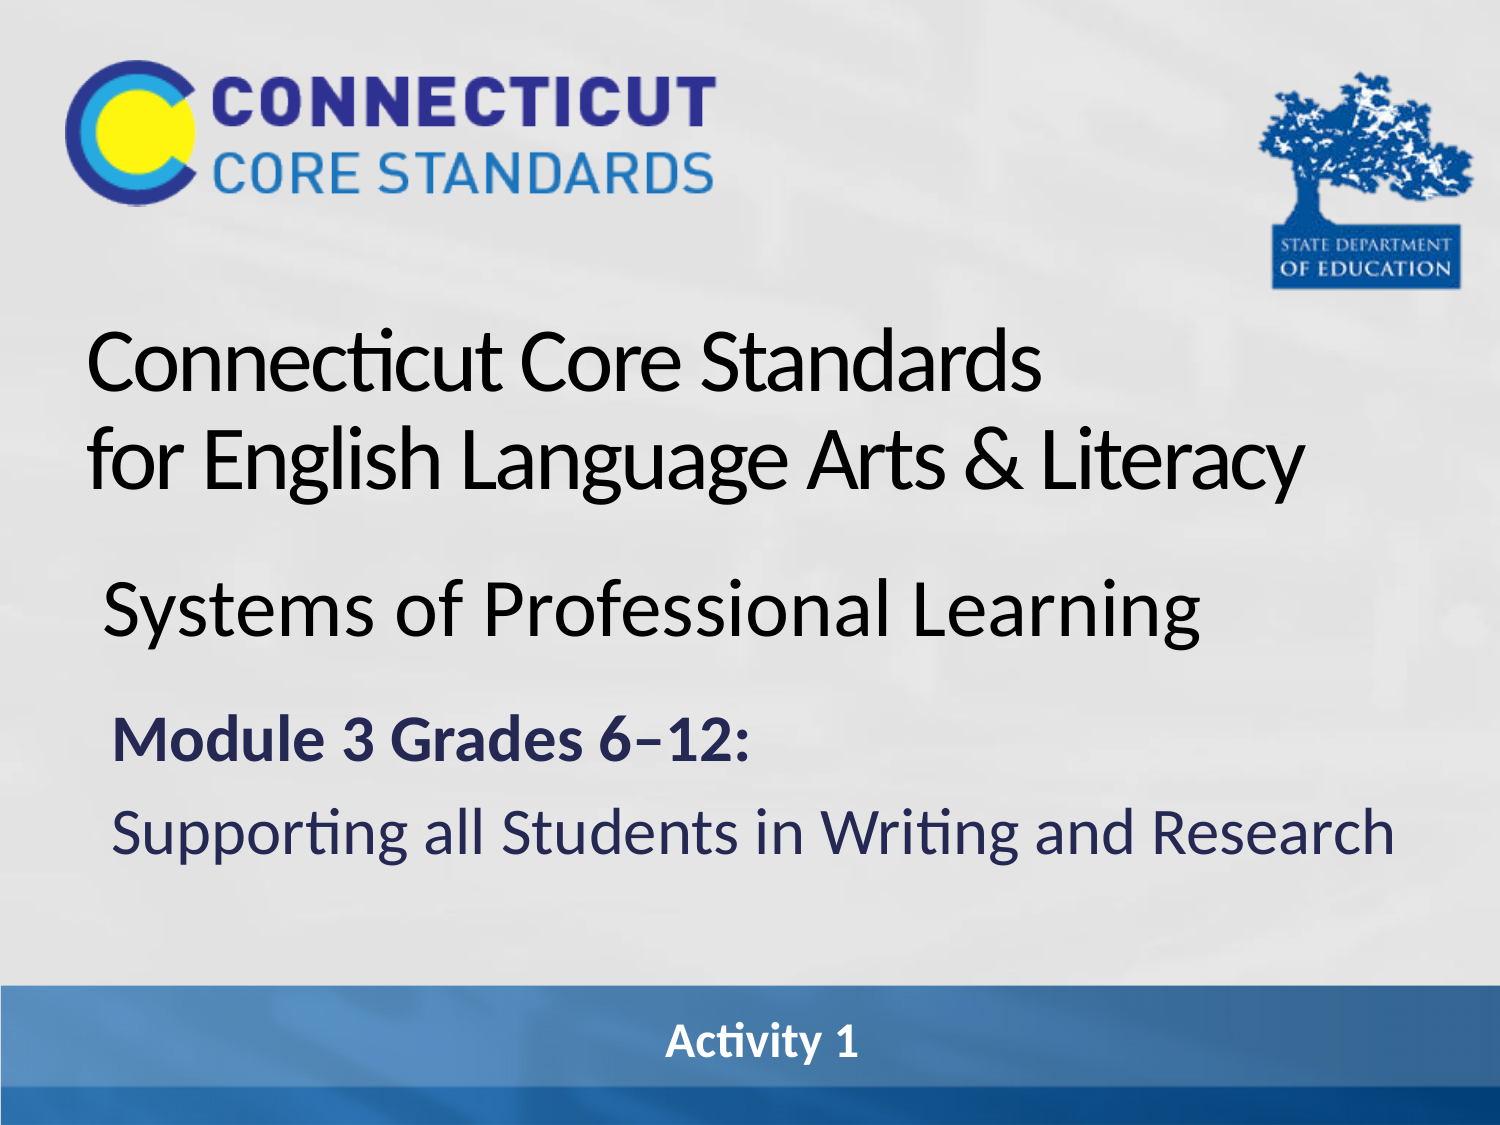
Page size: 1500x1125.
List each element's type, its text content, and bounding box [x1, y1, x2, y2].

picture [0, 0, 1500, 985]
picture [2, 986, 1500, 1125]
title Connecticut Core Standards for English Language Arts & Literacy [86, 311, 1347, 562]
text_box Module 3 Grades 6–12: Supporting all Students in Writing and Research [96, 696, 1416, 876]
subtitle Systems of Professional Learning [102, 564, 1363, 641]
